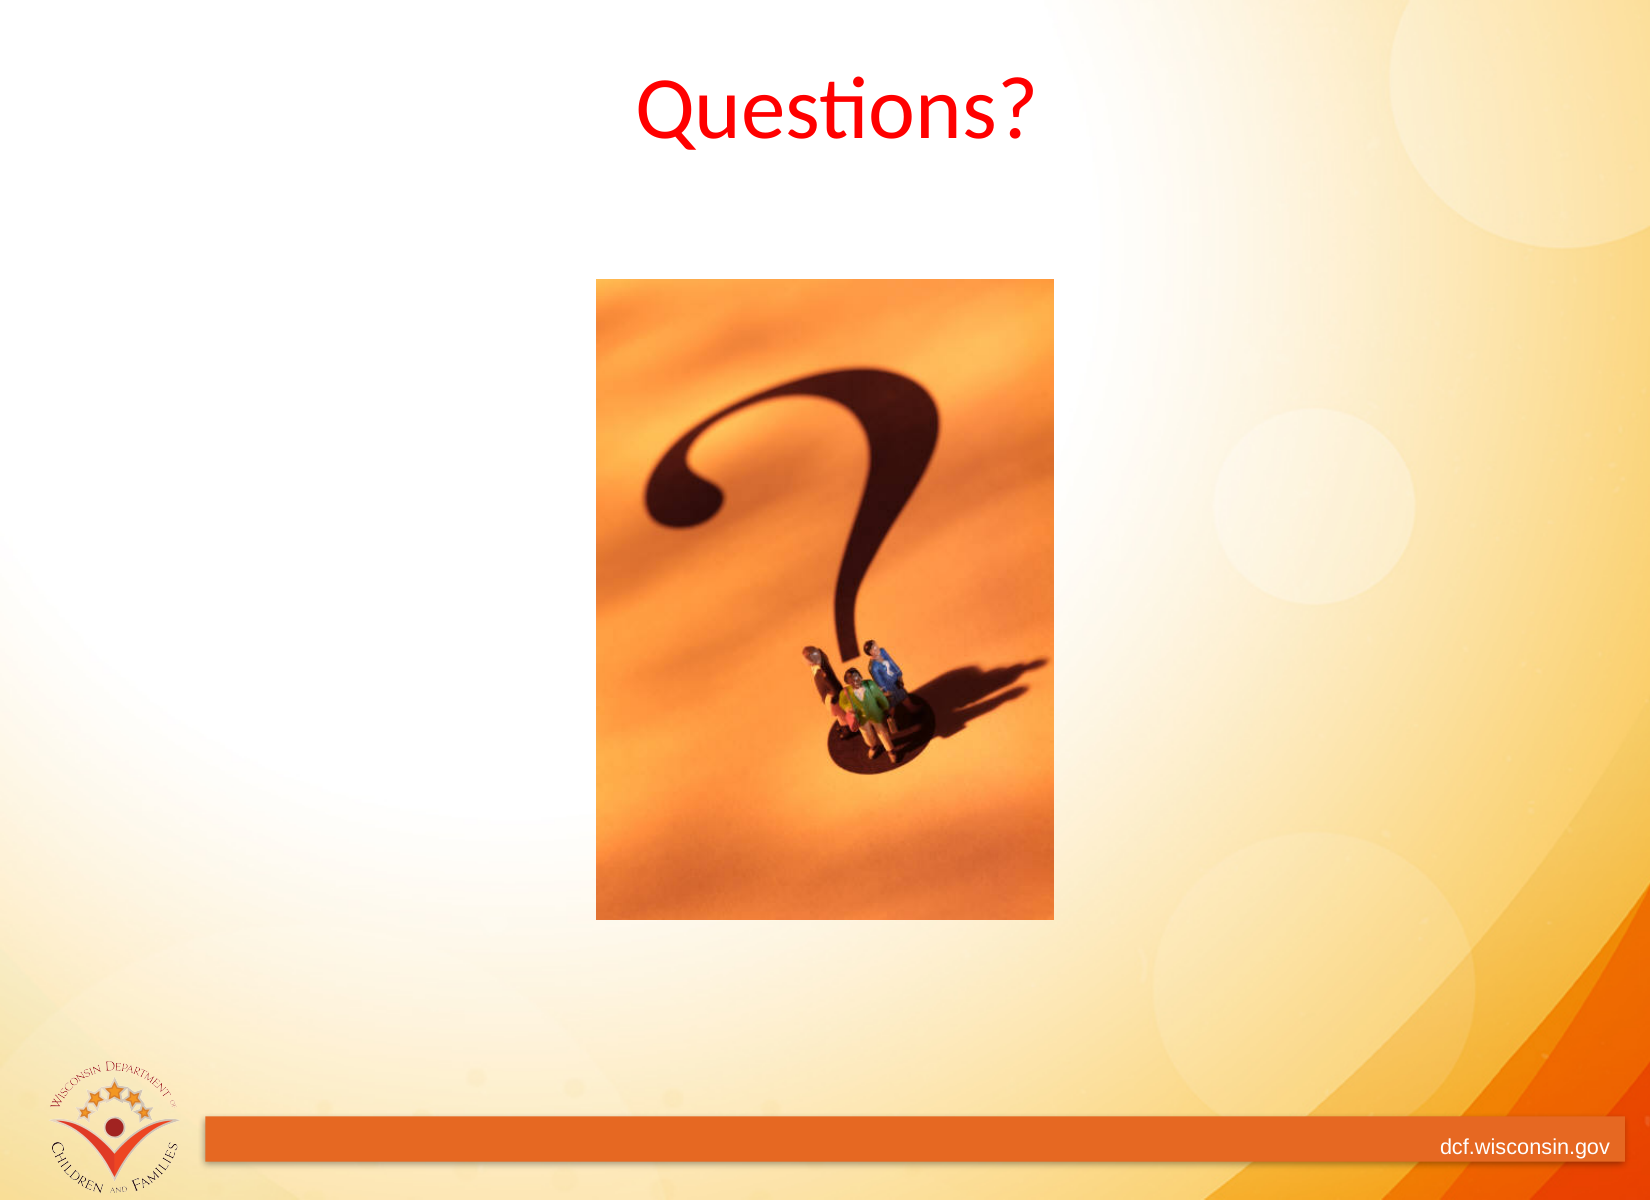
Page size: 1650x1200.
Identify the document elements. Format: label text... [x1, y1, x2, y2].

picture [0, 0, 1650, 1200]
text_box Questions? [64, 21, 1610, 185]
text_box dcf.wisconsin.gov [1197, 1121, 1625, 1181]
text_box [205, 1116, 1626, 1162]
